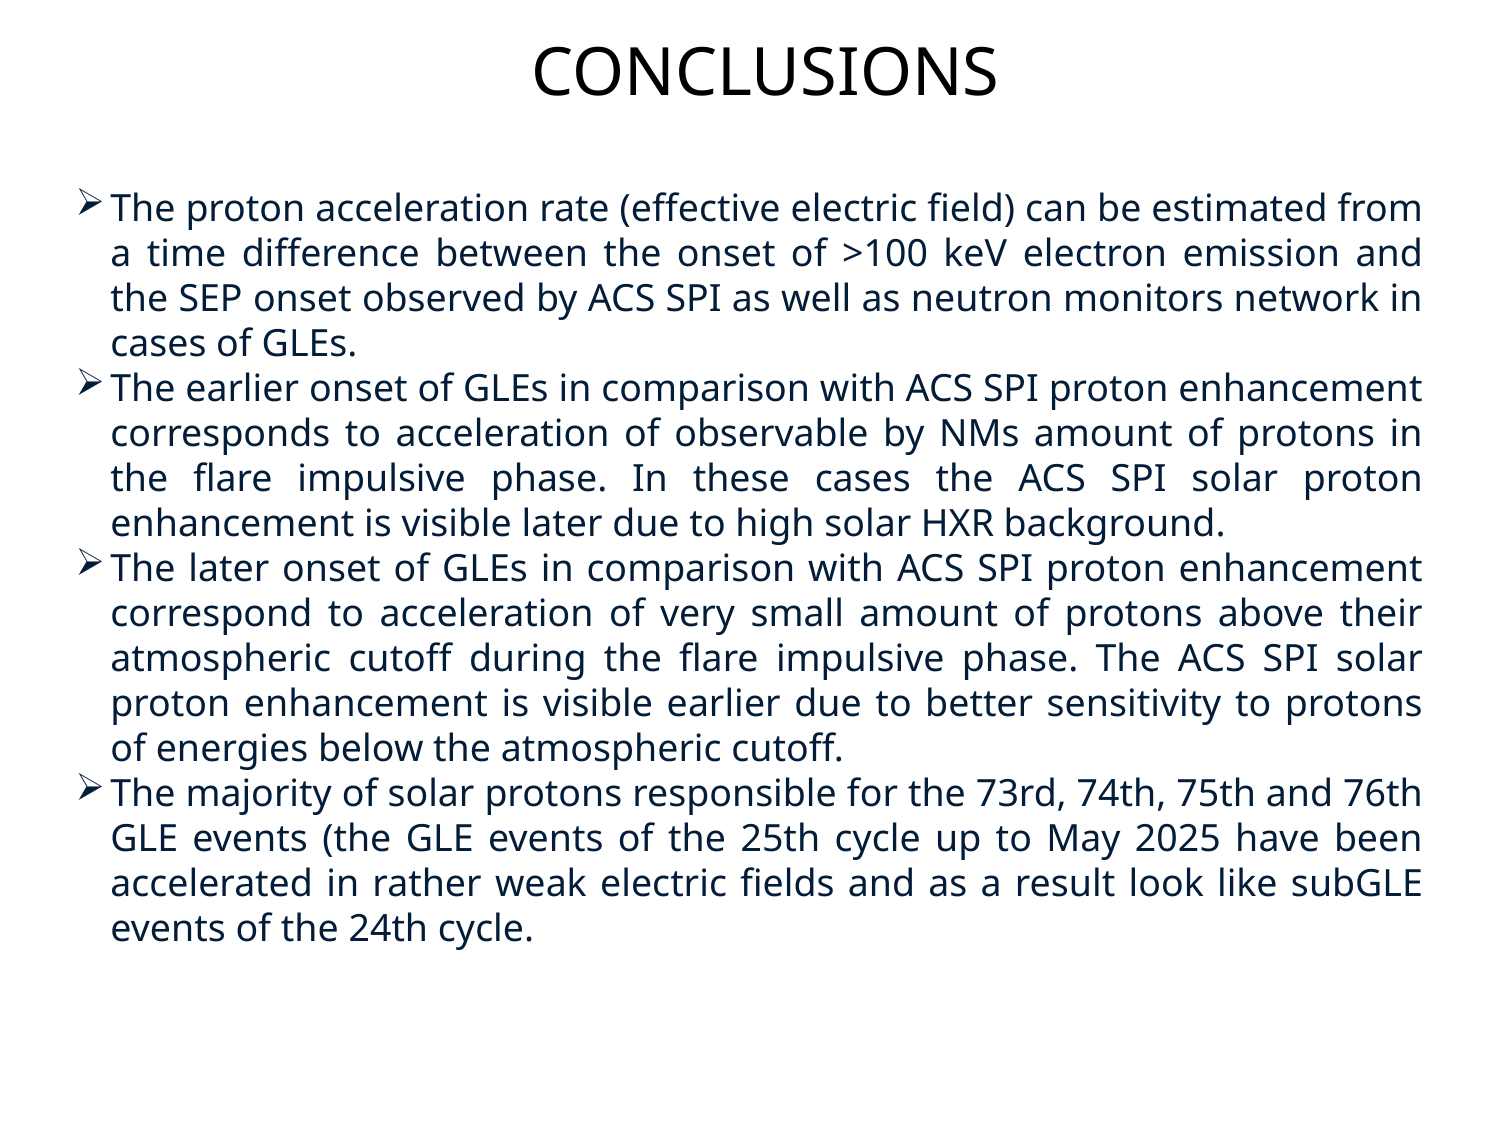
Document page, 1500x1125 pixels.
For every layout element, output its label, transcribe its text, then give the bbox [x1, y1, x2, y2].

text_box CONCLUSIONS [106, 42, 1426, 94]
text_box The proton acceleration rate (effective electric field) can be estimated from a time difference between the onset of >100 keV electron emission and the SEP onset observed by ACS SPI as well as neutron monitors network in cases of GLEs. The earlier onset of GLEs in comparison with ACS SPI proton enhancement corresponds to acceleration of observable by NMs amount of protons in the flare impulsive phase. In these cases the ACS SPI solar proton enhancement is visible later due to high solar HXR background. The later onset of GLEs in comparison with ACS SPI proton enhancement correspond to acceleration of very small amount of protons above their atmospheric cutoff during the flare impulsive phase. The ACS SPI solar proton enhancement is visible earlier due to better sensitivity to protons of energies below the atmospheric cutoff. The majority of solar protons responsible for the 73rd, 74th, 75th and 76th GLE events (the GLE events of the 25th cycle up to May 2025 have been accelerated in rather weak electric fields and as a result look like subGLE events of the 24th cycle. [74, 150, 1425, 1028]
